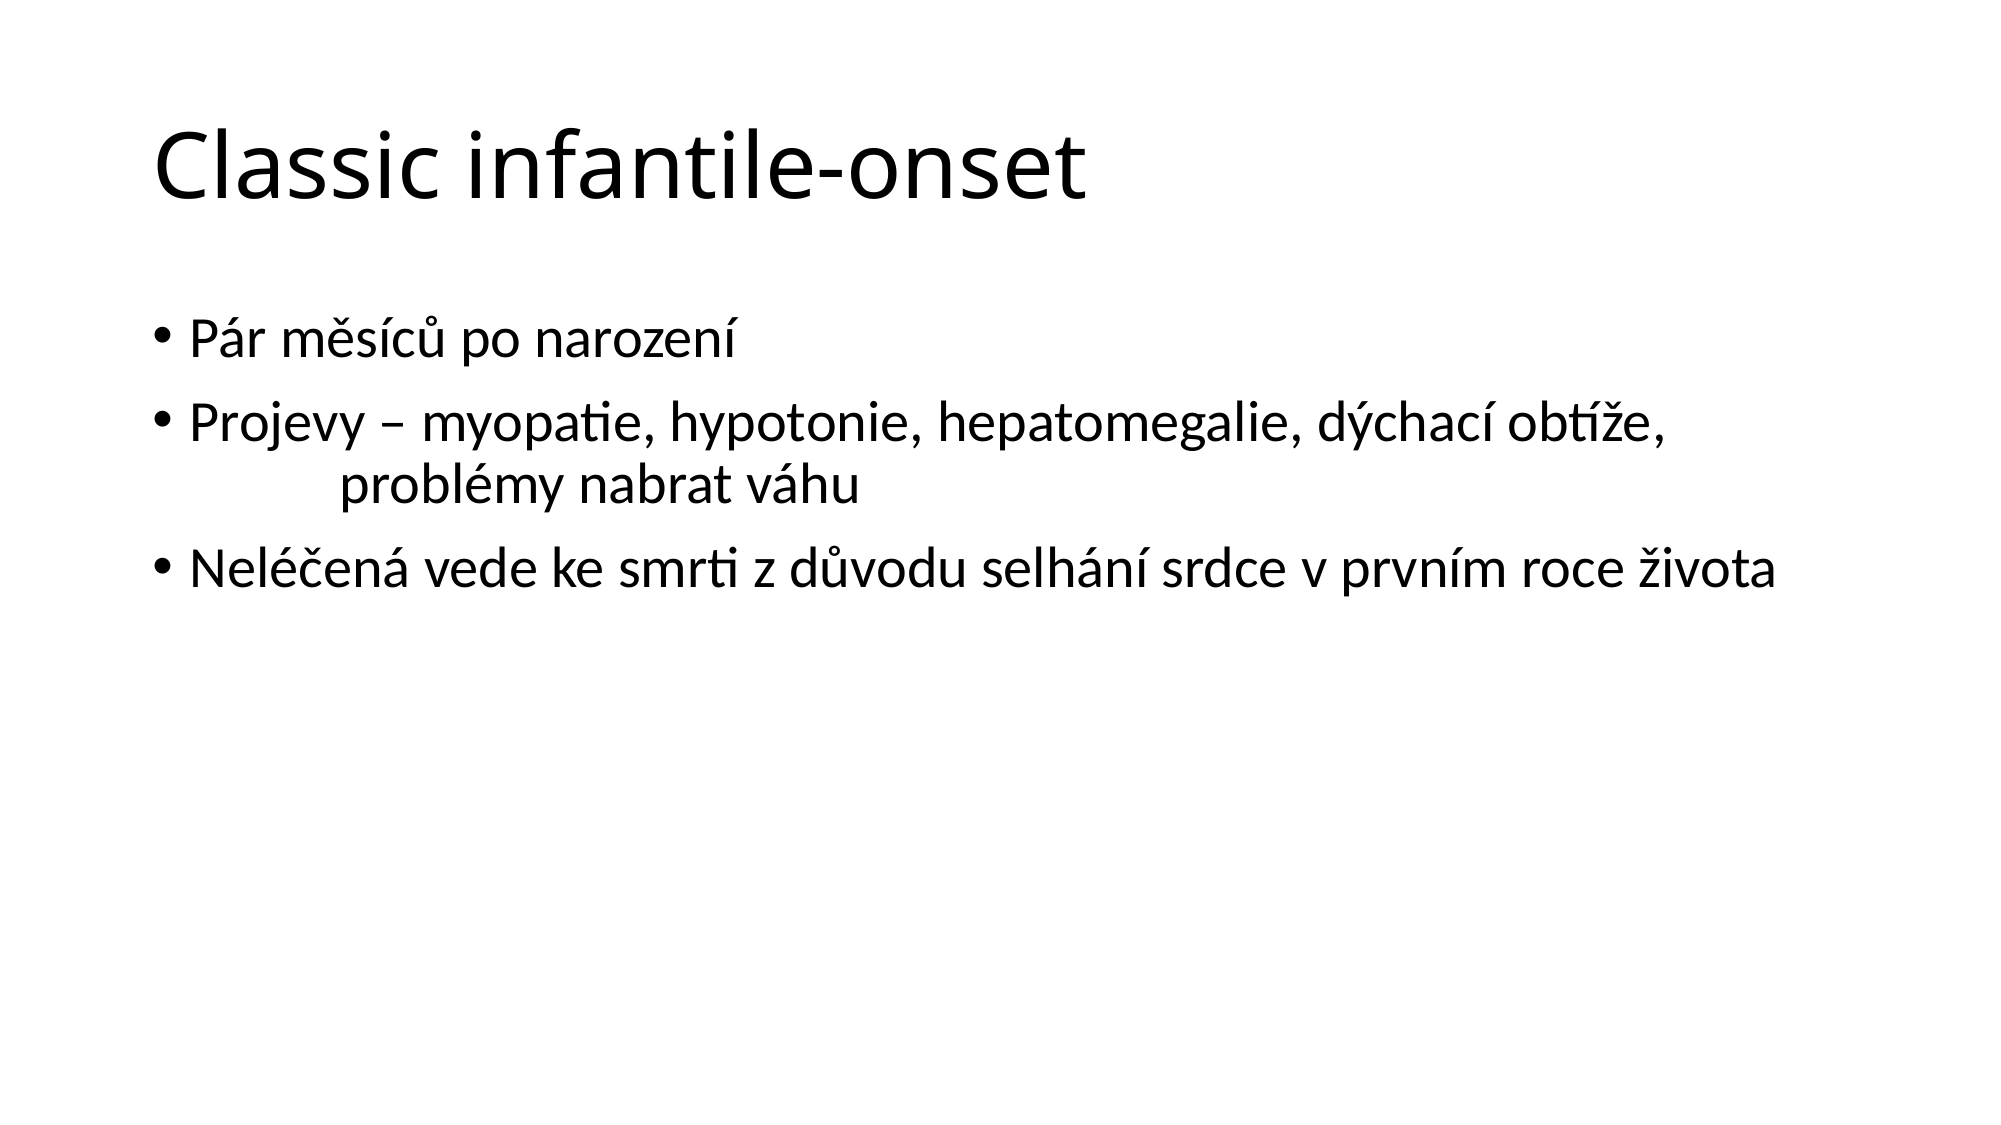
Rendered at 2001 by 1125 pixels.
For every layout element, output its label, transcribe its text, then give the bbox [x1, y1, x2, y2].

list Pár měsíců po narození Projevy – myopatie, hypotonie, hepatomegalie, dýchací obtíže, problémy nabrat váhu Neléčená vede ke smrti z důvodu selhání srdce v prvním roce života [137, 299, 1863, 1014]
title Classic infantile-onset [137, 59, 1863, 278]
